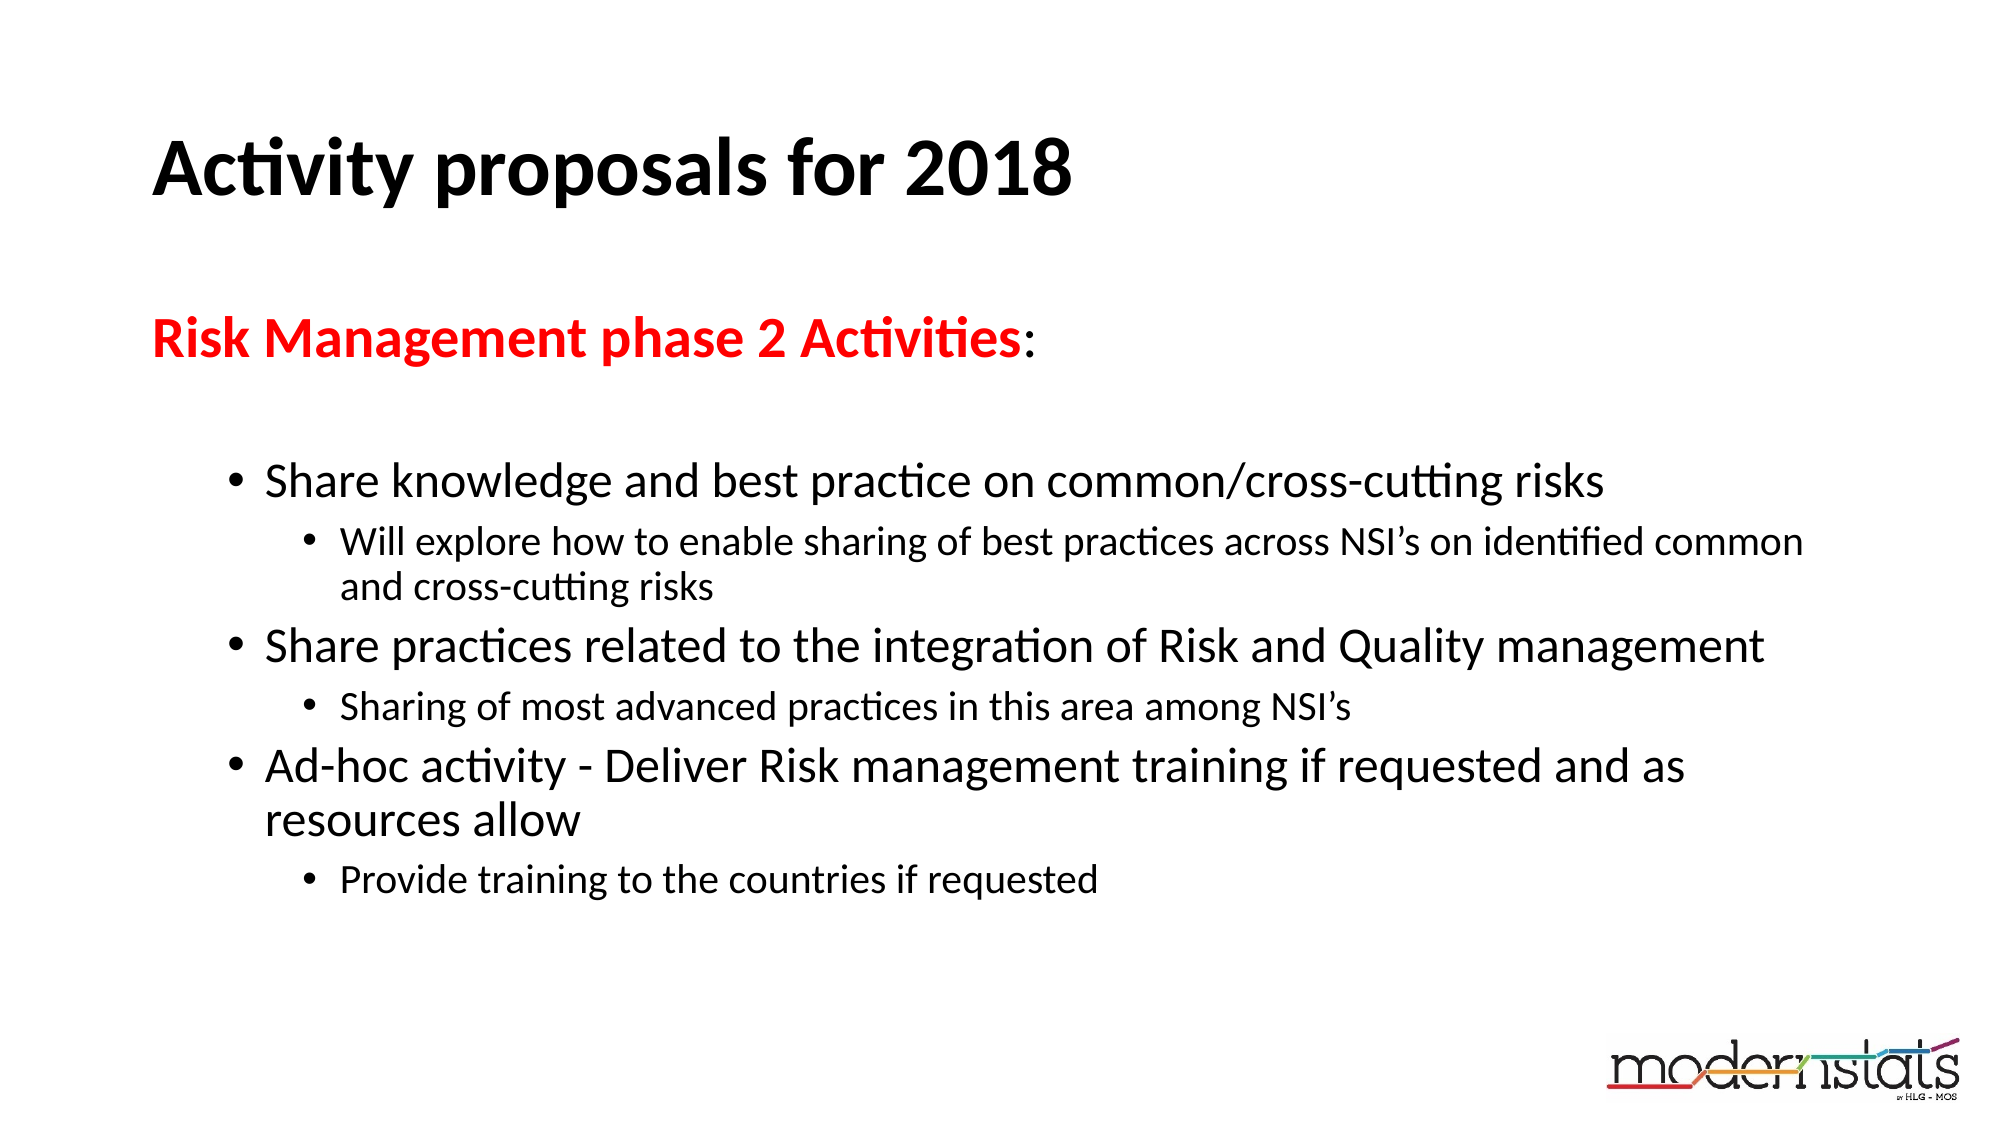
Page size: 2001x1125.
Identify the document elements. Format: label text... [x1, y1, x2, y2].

picture [1606, 1033, 1960, 1103]
title Activity proposals for 2018 [137, 59, 1863, 278]
list Risk Management phase 2 Activities: Share knowledge and best practice on common/cross-cutting risks Will explore how to enable sharing of best practices across NSI’s on identified common and cross-cutting risks Share practices related to the integration of Risk and Quality management Sharing of most advanced practices in this area among NSI’s Ad-hoc activity - Deliver Risk management training if requested and as resources allow Provide training to the countries if requested [137, 299, 1863, 1014]
